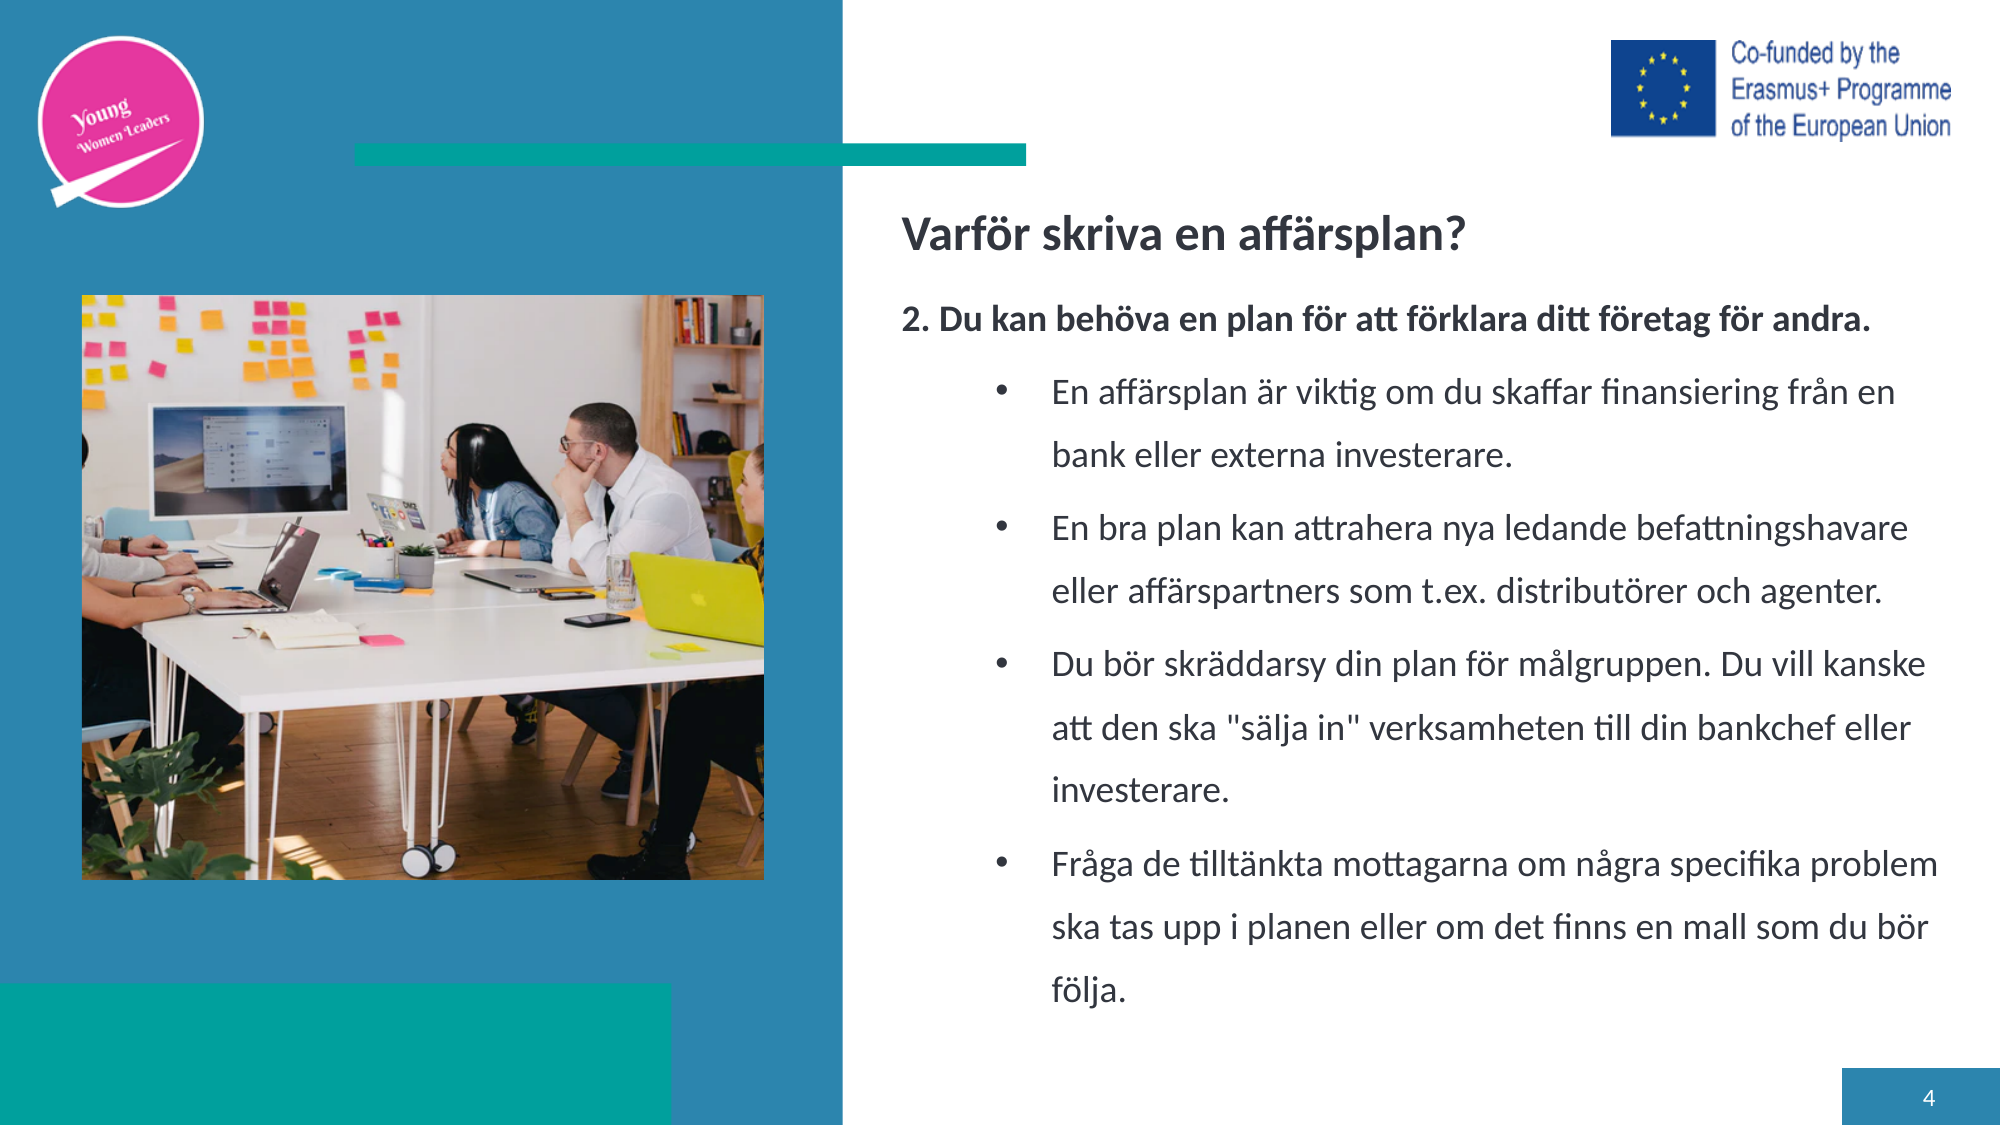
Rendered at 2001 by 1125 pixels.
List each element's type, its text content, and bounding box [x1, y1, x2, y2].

list 2. Du kan behöva en plan för att förklara ditt företag för andra. En affärsplan är viktig om du skaffar finansiering från en bank eller externa investerare. En bra plan kan attrahera nya ledande befattningshavare eller affärspartners som t.ex. distributörer och agenter. Du bör skräddarsy din plan för målgruppen. Du vill kanske att den ska "sälja in" verksamheten till din bankchef eller investerare. Fråga de tilltänkta mottagarna om några specifika problem ska tas upp i planen eller om det finns en mall som du bör följa. [886, 295, 1980, 1085]
slide_number ‹#› [1889, 1079, 1951, 1114]
title Varför skriva en affärsplan? [886, 14, 1887, 269]
picture [2, 0, 240, 245]
picture [81, 294, 765, 880]
picture [1611, 40, 1951, 142]
